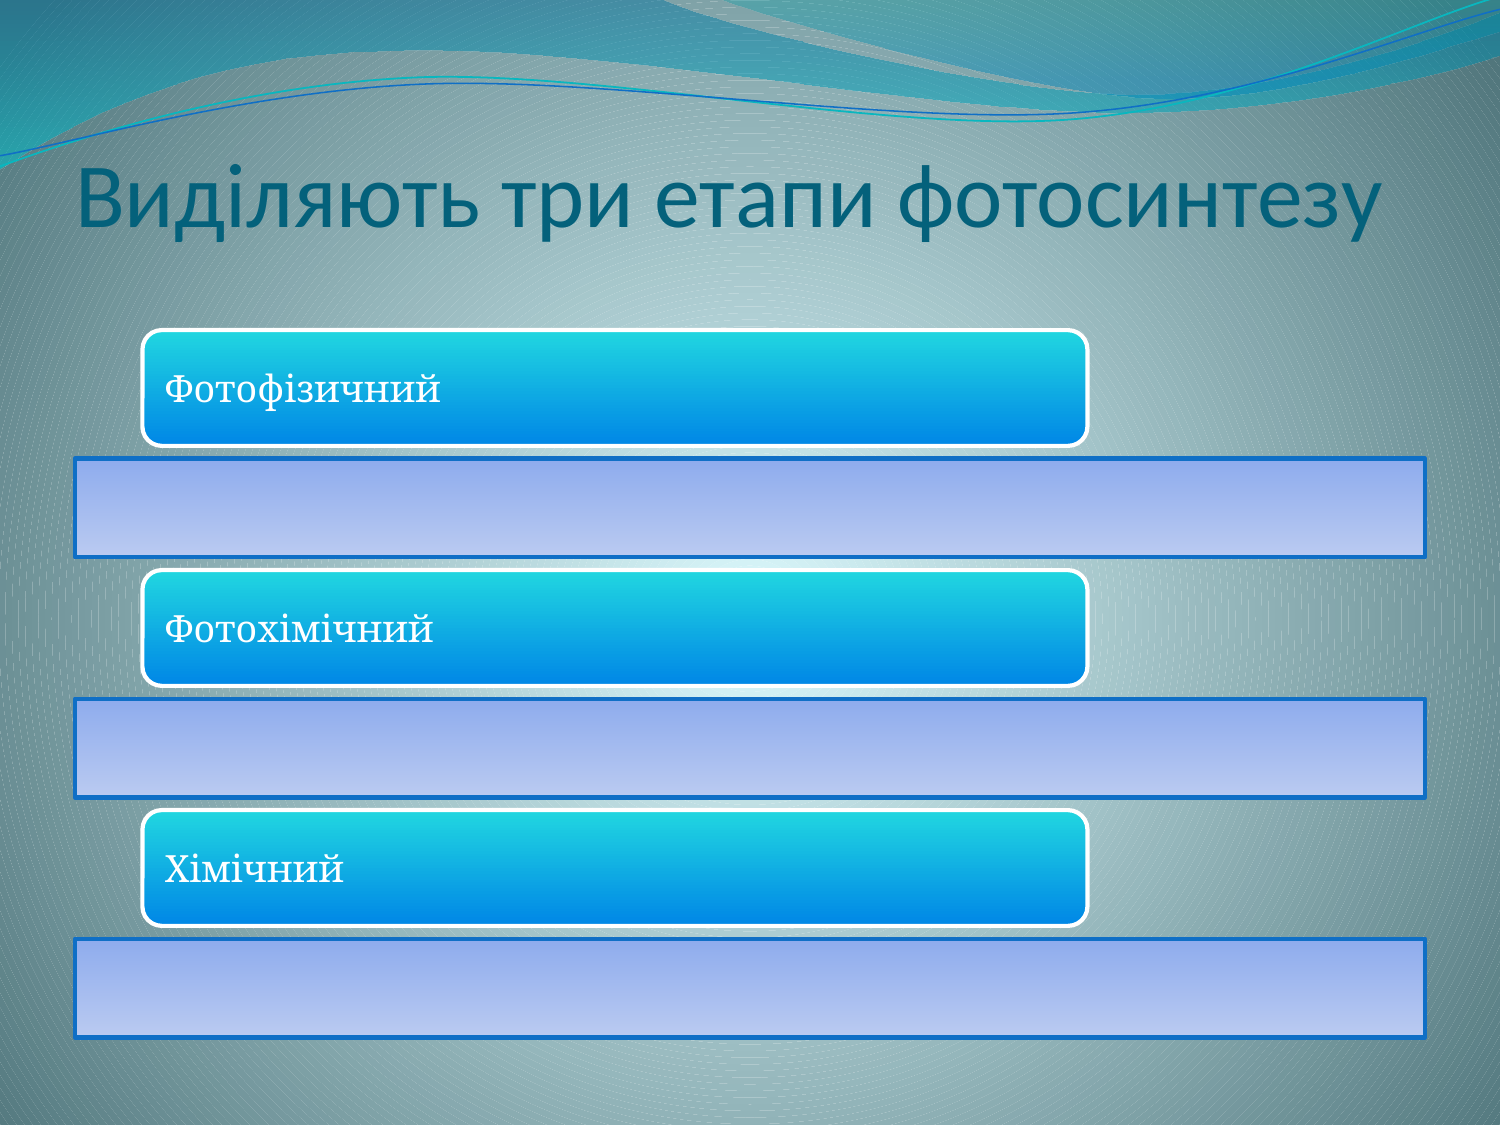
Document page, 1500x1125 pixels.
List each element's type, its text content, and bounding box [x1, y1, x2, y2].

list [74, 317, 1426, 1038]
title Виділяють три етапи фотосинтезу [75, 117, 1425, 247]
